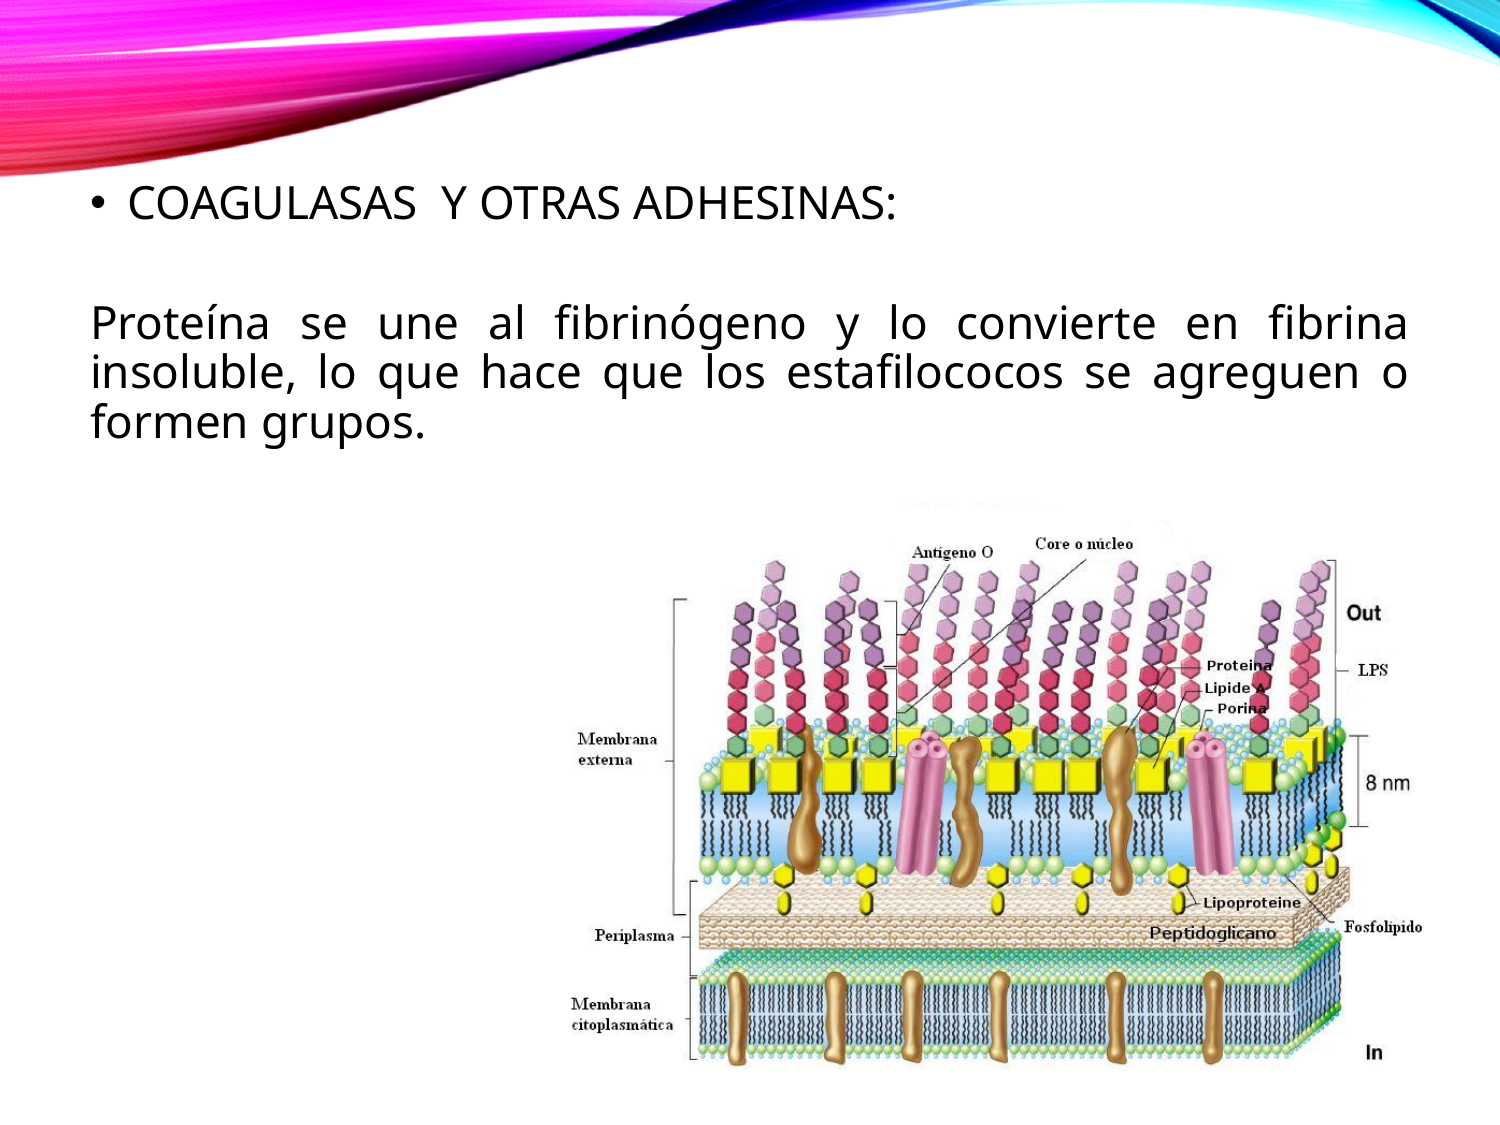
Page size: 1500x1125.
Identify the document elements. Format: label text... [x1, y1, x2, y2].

picture [0, 0, 1500, 178]
picture [537, 503, 1467, 1090]
list COAGULASAS Y OTRAS ADHESINAS: Proteína se une al fibrinógeno y lo convierte en fibrina insoluble, lo que hace que los estafilococos se agreguen o formen grupos. [75, 172, 1425, 1038]
